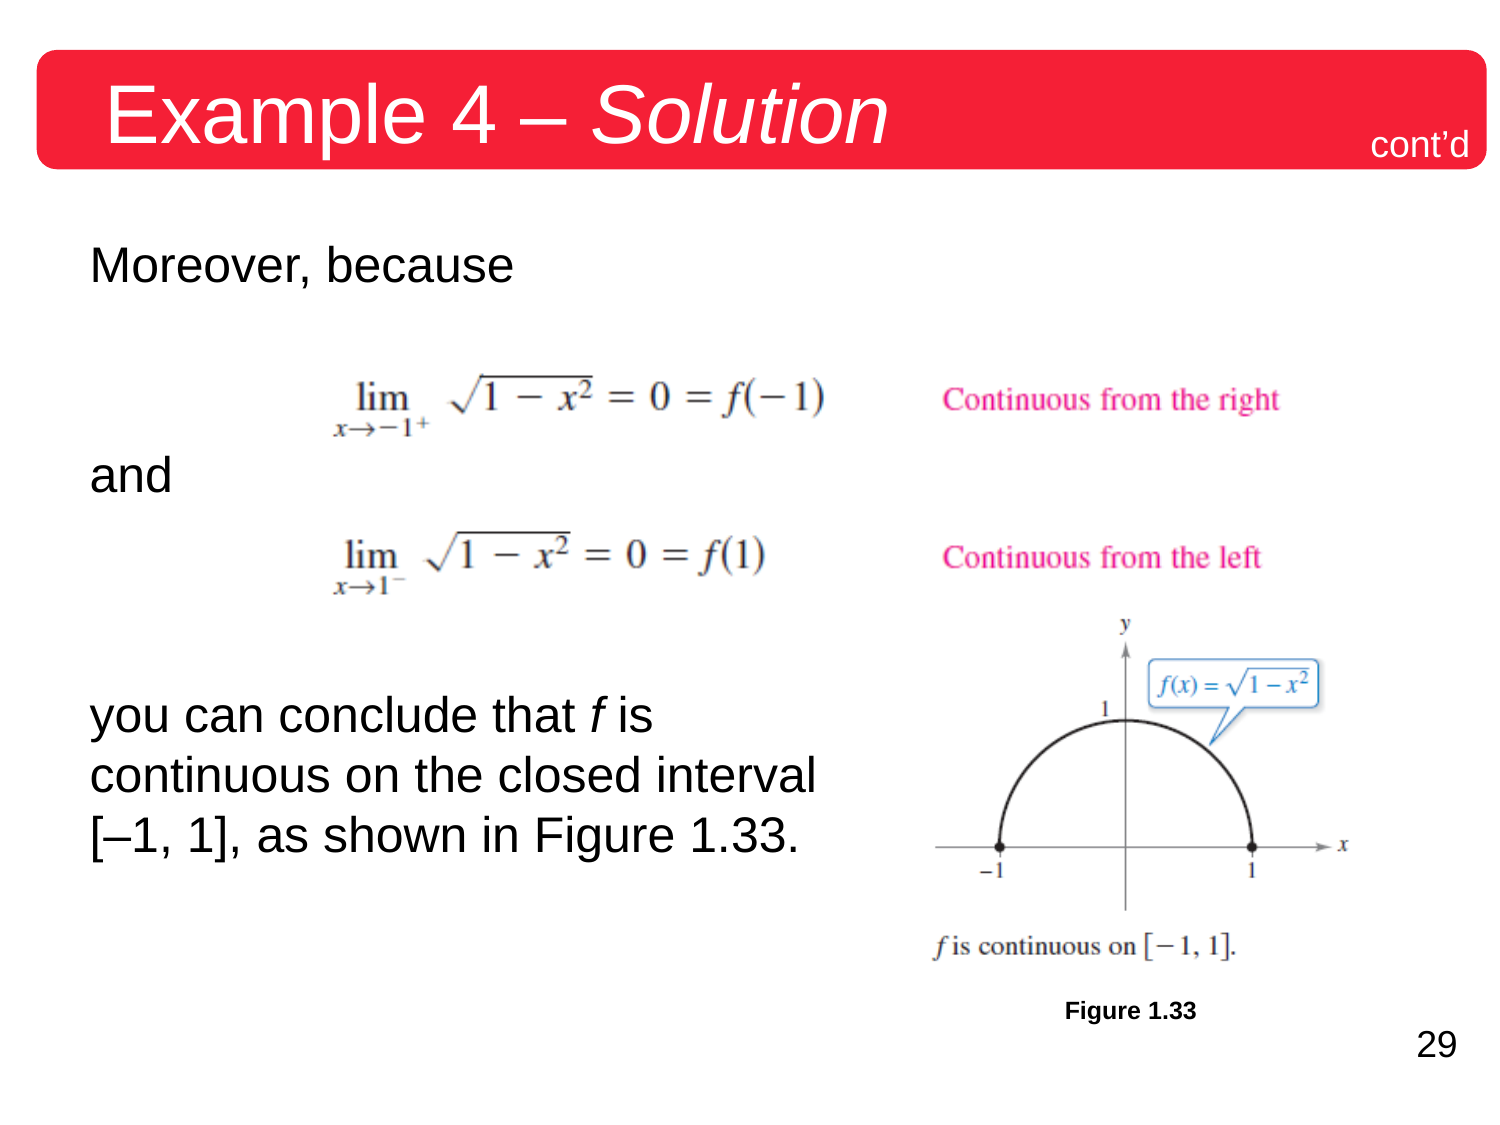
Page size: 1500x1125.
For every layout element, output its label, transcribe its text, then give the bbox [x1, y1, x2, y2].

text_box Example 4 – Solution [89, 52, 1440, 165]
text_box Moreover, because and you can conclude that f is continuous on the closed interval [–1, 1], as shown in Figure 1.33. [74, 224, 1425, 1087]
text_box cont’d [1349, 112, 1485, 170]
picture [324, 362, 1371, 969]
